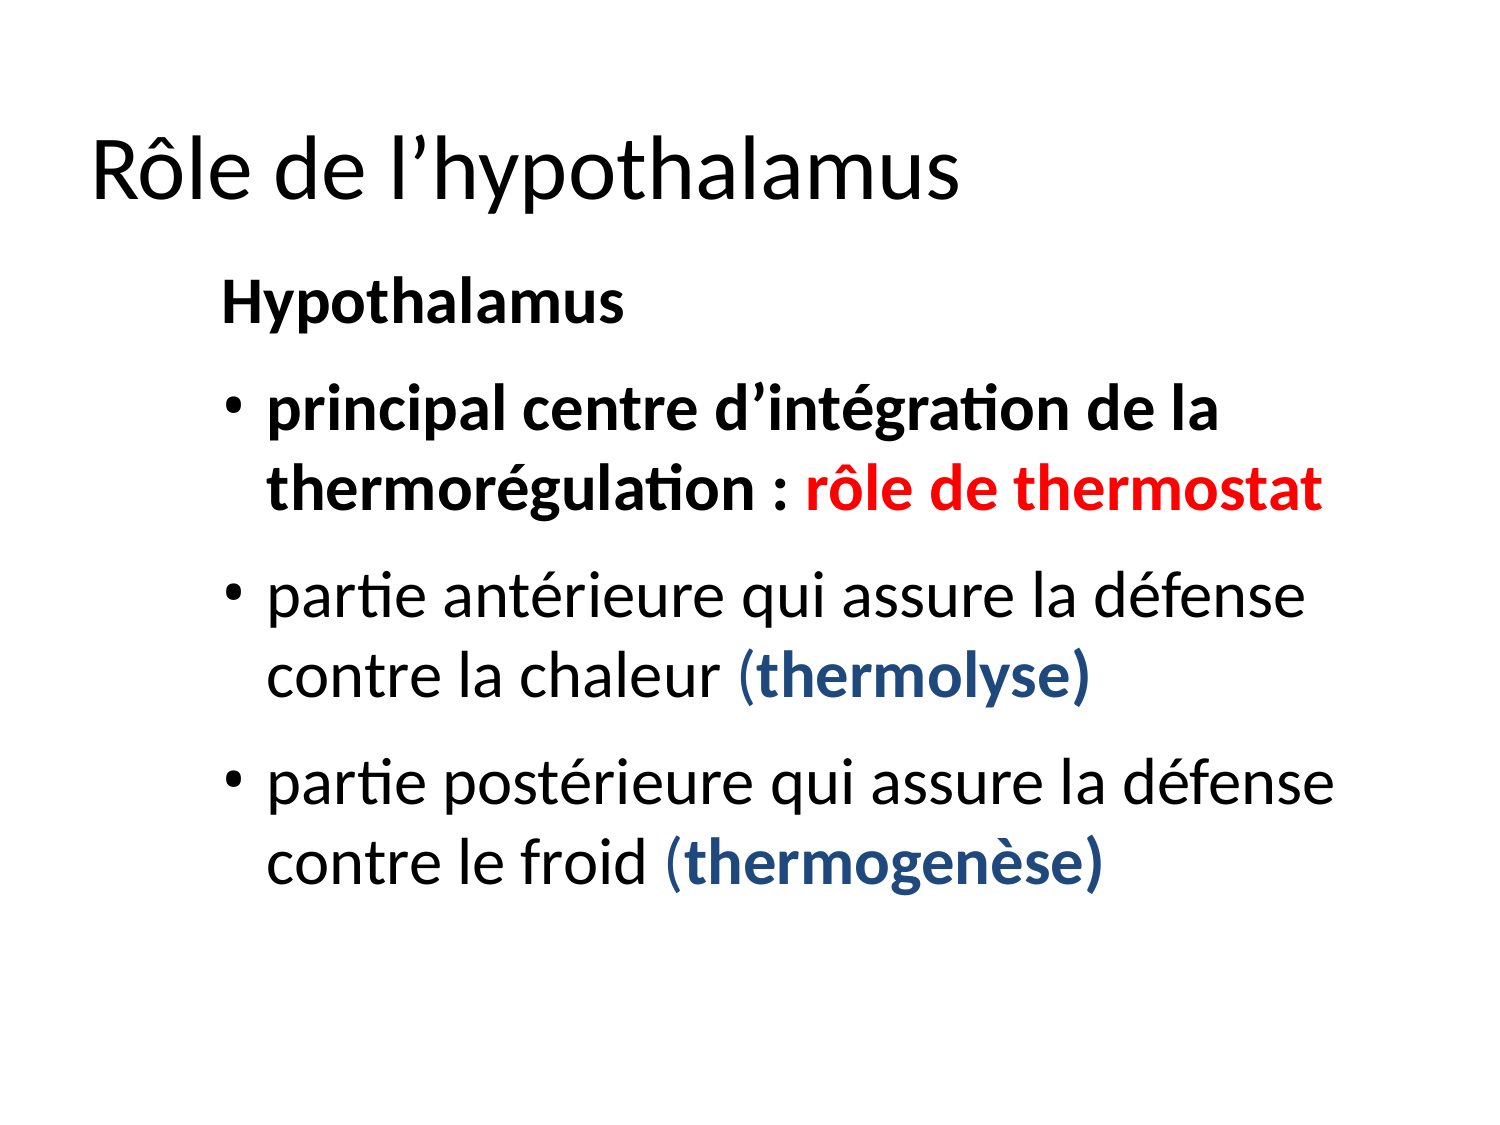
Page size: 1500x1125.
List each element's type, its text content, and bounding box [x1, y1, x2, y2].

list Hypothalamus principal centre d’intégration de la thermorégulation : rôle de thermostat partie antérieure qui assure la défense contre la chaleur (thermolyse) partie postérieure qui assure la défense contre le froid (thermogenèse) [206, 248, 1482, 999]
title Rôle de l’hypothalamus [75, 45, 1425, 233]
